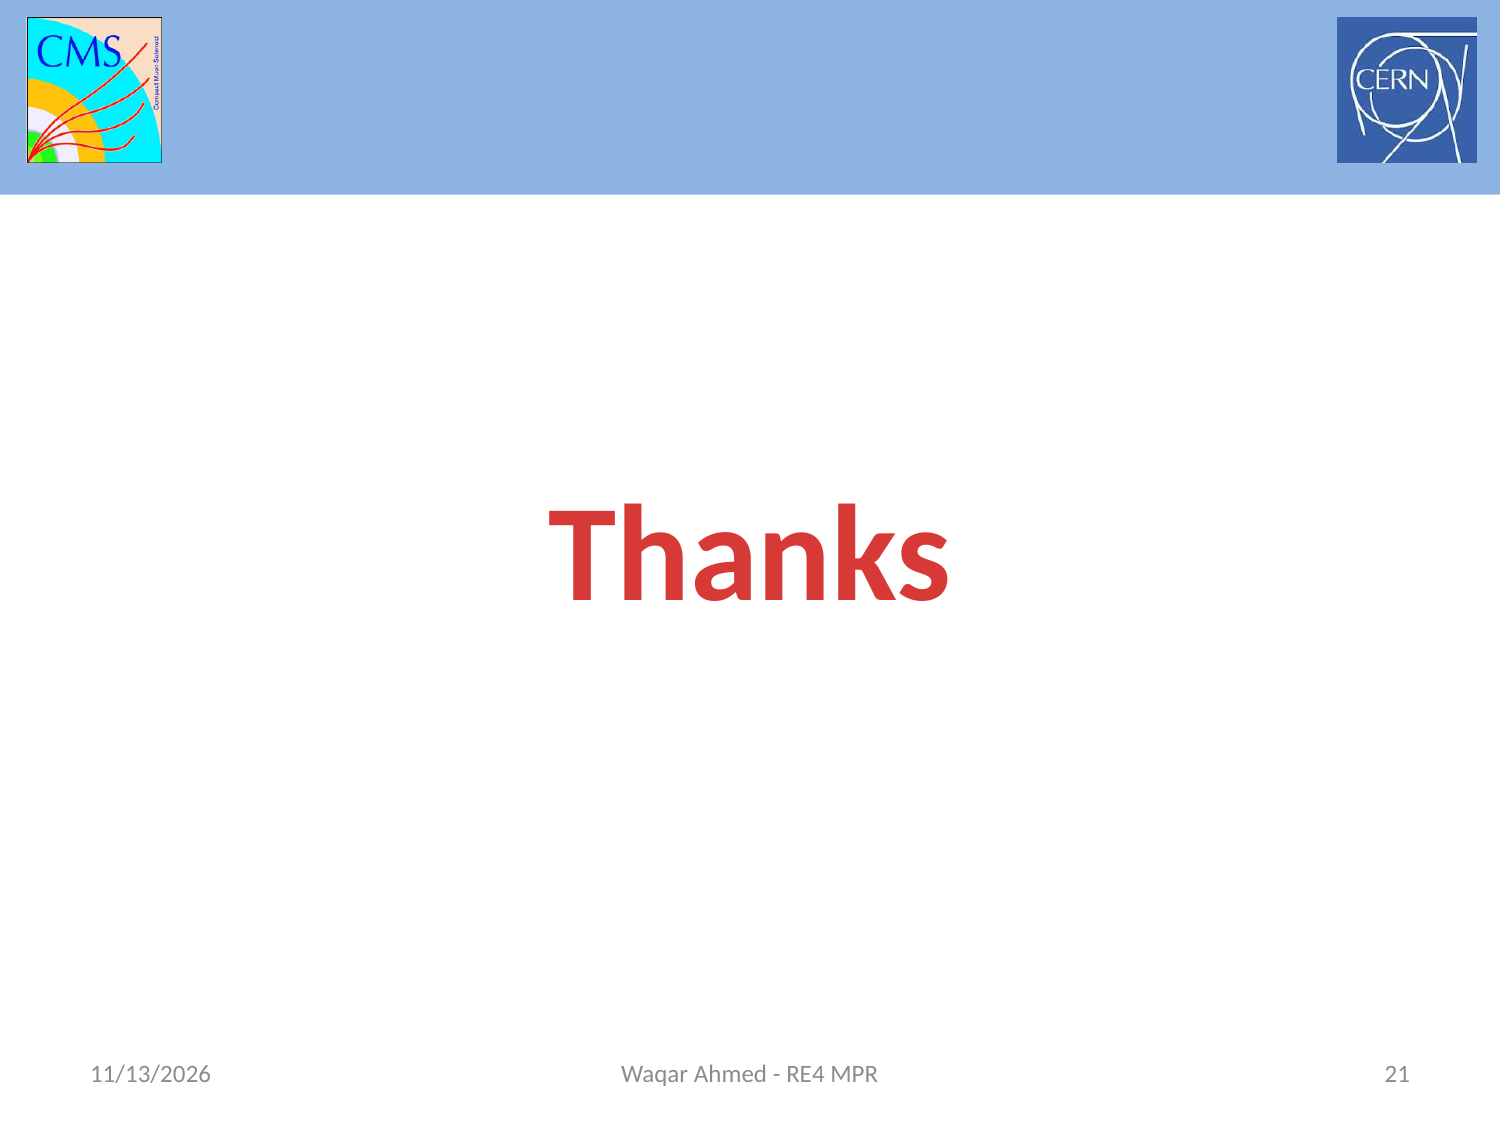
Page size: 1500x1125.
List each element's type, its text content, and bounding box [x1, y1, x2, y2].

footer Waqar Ahmed - RE4 MPR [512, 1042, 988, 1103]
slide_number 21 [1074, 1042, 1425, 1103]
text_box [0, 0, 1500, 195]
picture [26, 17, 162, 163]
list Thanks [75, 262, 1425, 1005]
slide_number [75, 1042, 425, 1103]
picture [1337, 17, 1477, 163]
